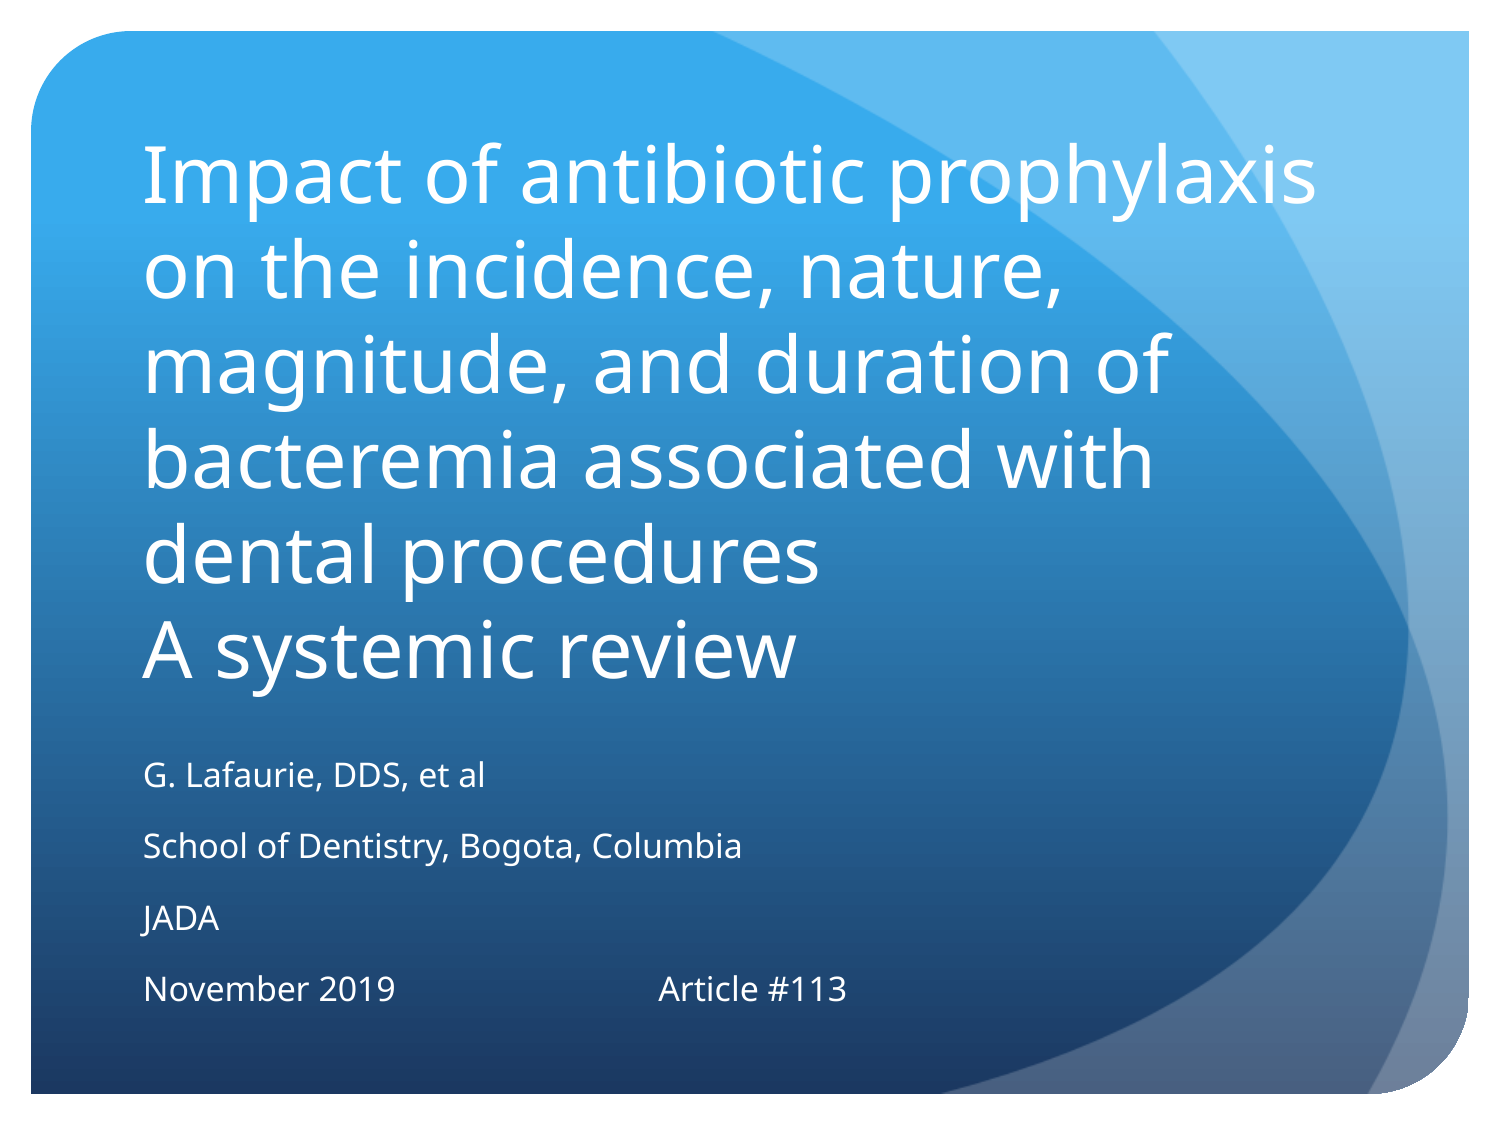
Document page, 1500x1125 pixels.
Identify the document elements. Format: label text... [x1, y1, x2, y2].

picture [24, 30, 1473, 1094]
title Impact of antibiotic prophylaxis on the incidence, nature, magnitude, and duration of bacteremia associated with dental procedures A systemic review [127, 62, 1372, 702]
list G. Lafaurie, DDS, et al School of Dentistry, Bogota, Columbia JADA November 2019 Article #113 [127, 746, 1372, 1017]
